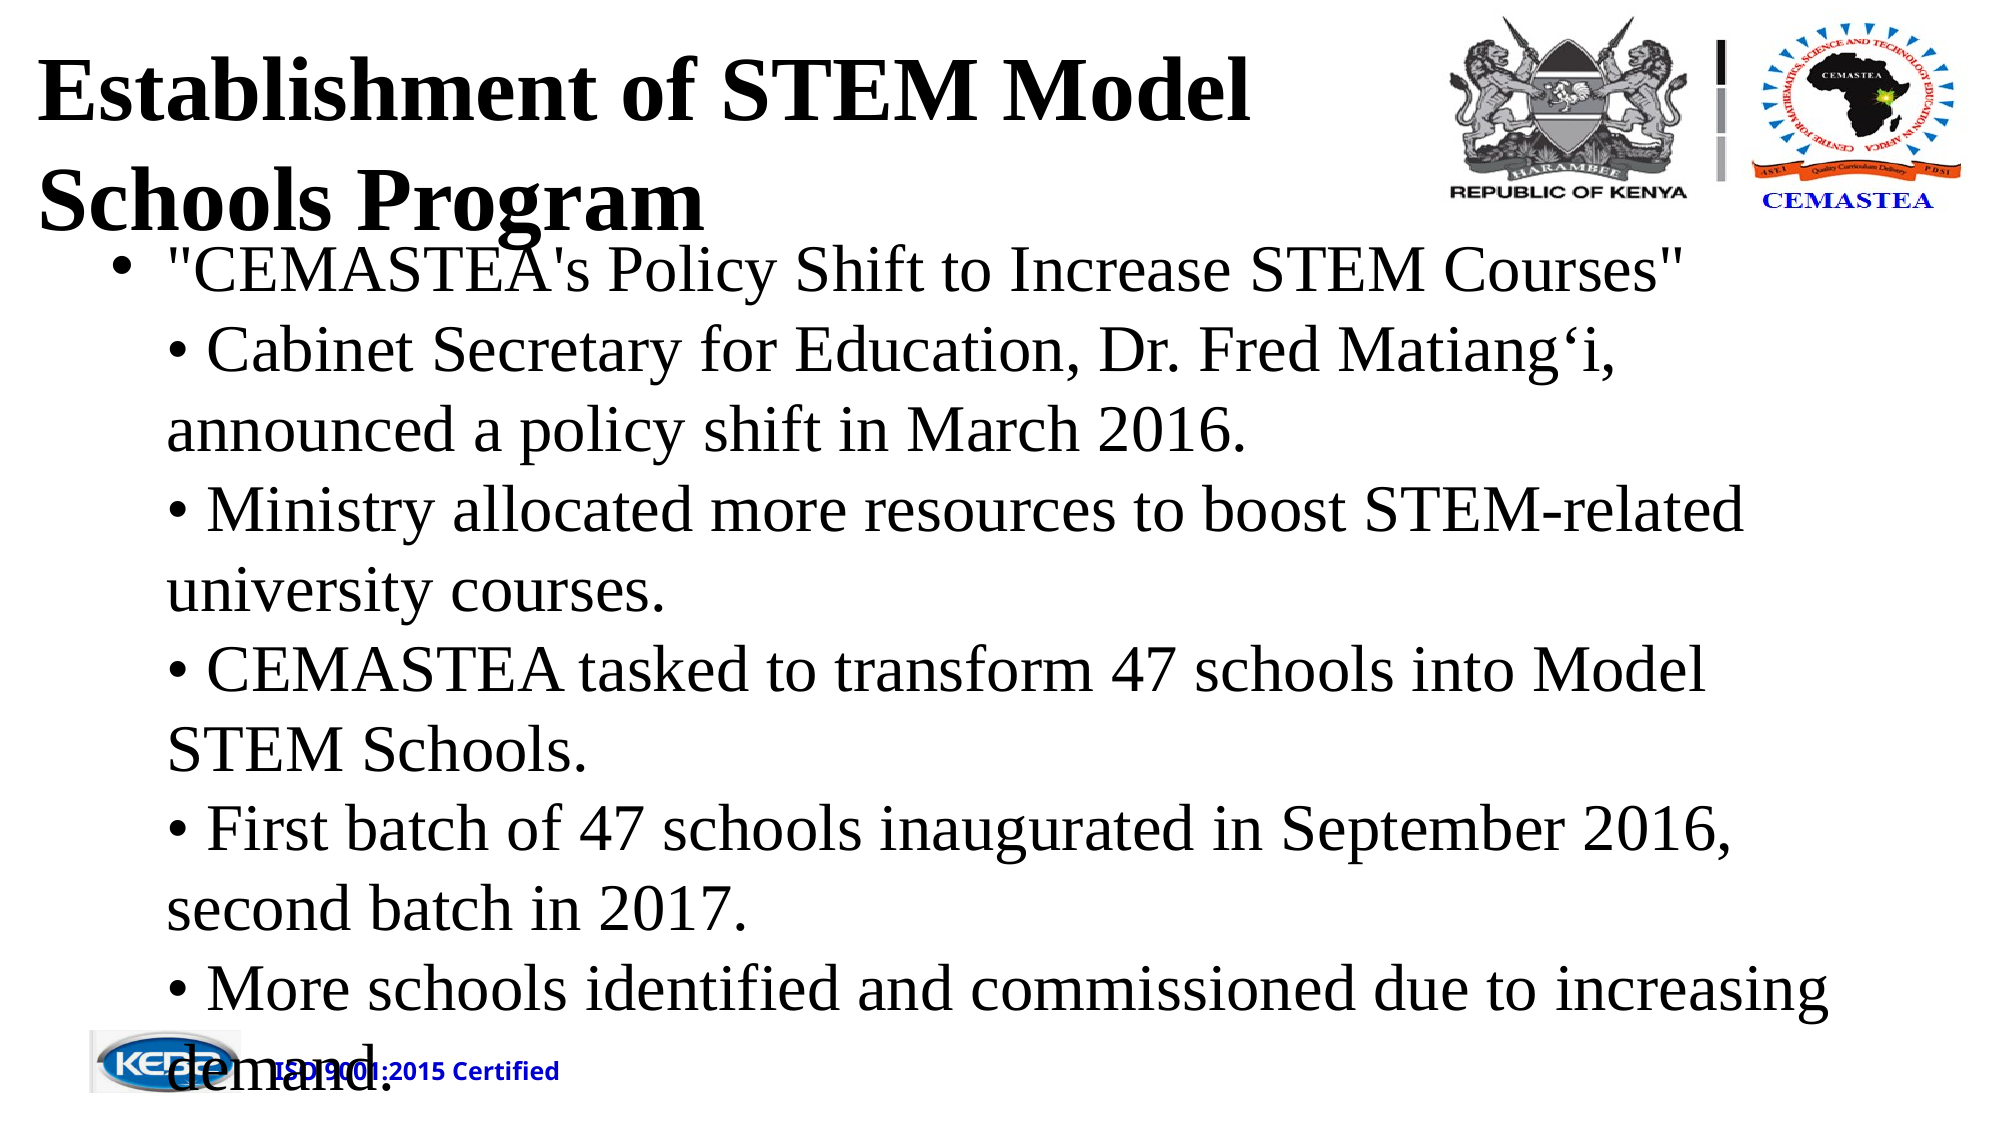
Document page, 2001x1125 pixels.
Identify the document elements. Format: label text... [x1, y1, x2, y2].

title Establishment of STEM Model Schools Program [22, 45, 1464, 233]
picture [89, 1030, 241, 1093]
list "CEMASTEA's Policy Shift to Increase STEM Courses" • Cabinet Secretary for Education, Dr. Fred Matiang‘i, announced a policy shift in March 2016. • Ministry allocated more resources to boost STEM-related university courses. • CEMASTEA tasked to transform 47 schools into Model STEM Schools. • First batch of 47 schools inaugurated in September 2016, second batch in 2017. • More schools identified and commissioned due to increasing demand. [95, 217, 1896, 960]
picture [1412, 9, 2000, 225]
